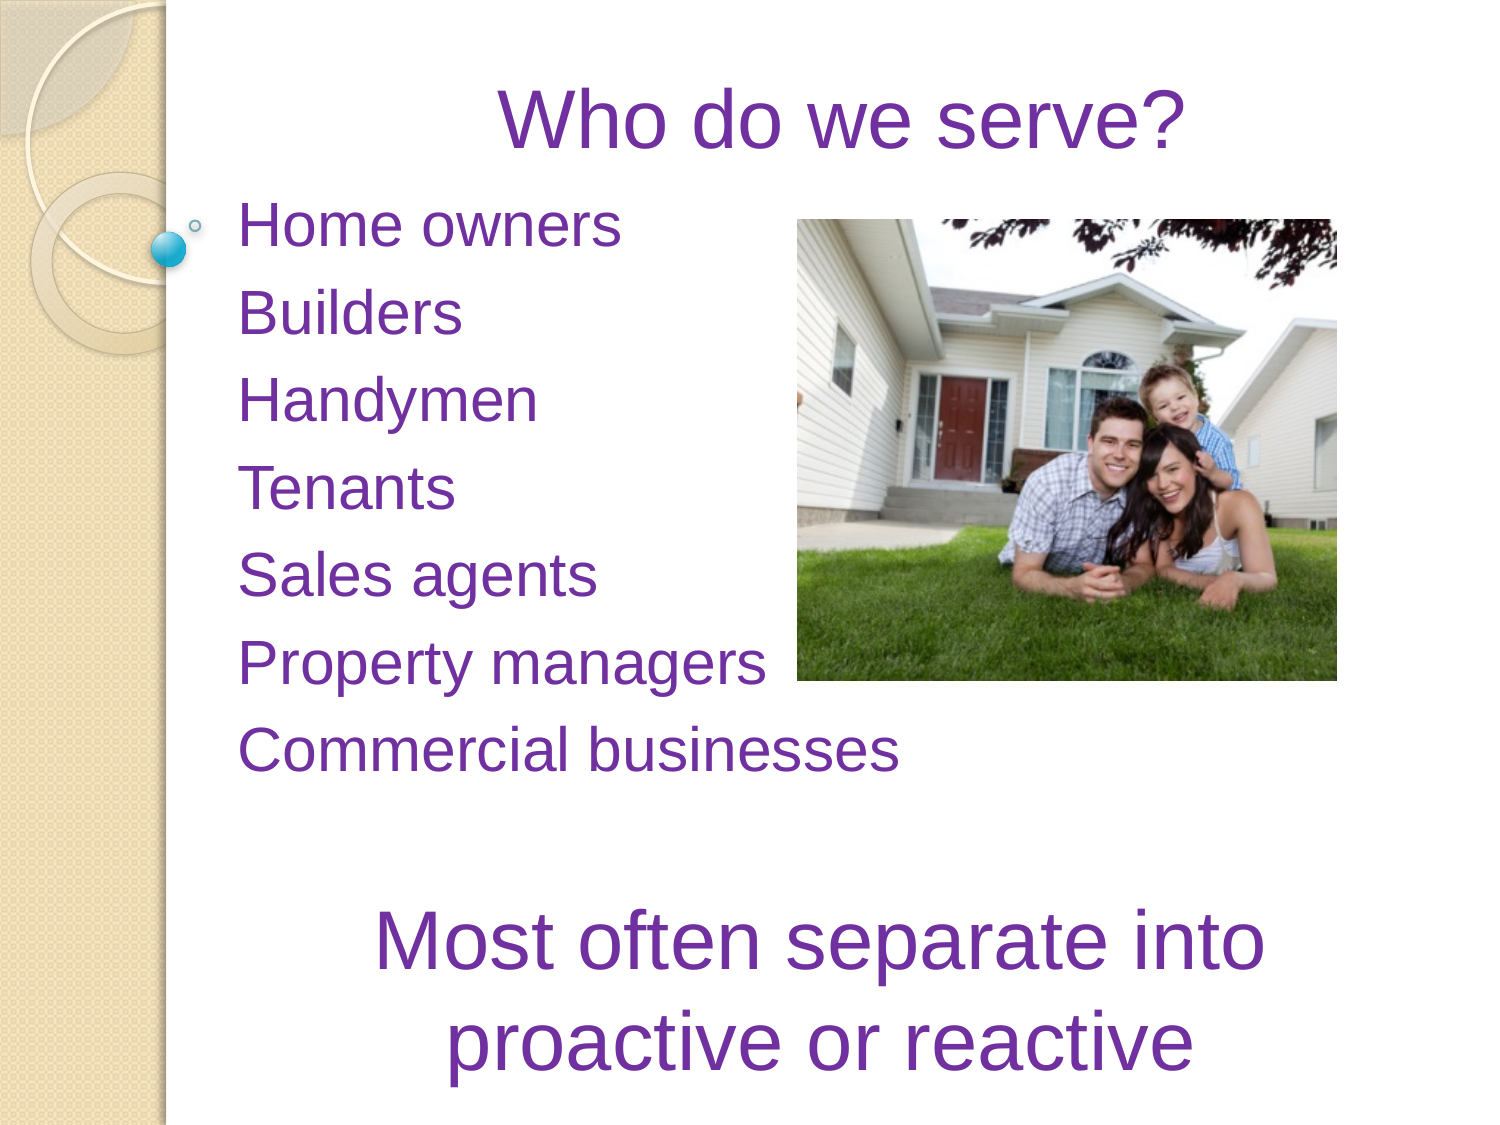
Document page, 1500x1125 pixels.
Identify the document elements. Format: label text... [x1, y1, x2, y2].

subtitle Home owners Builders Handymen Tenants Sales agents Property managers Commercial businesses [218, 184, 1450, 882]
picture [796, 219, 1337, 681]
title Who do we serve? [234, 59, 1450, 173]
text_box Most often separate into proactive or reactive [213, 881, 1429, 1094]
